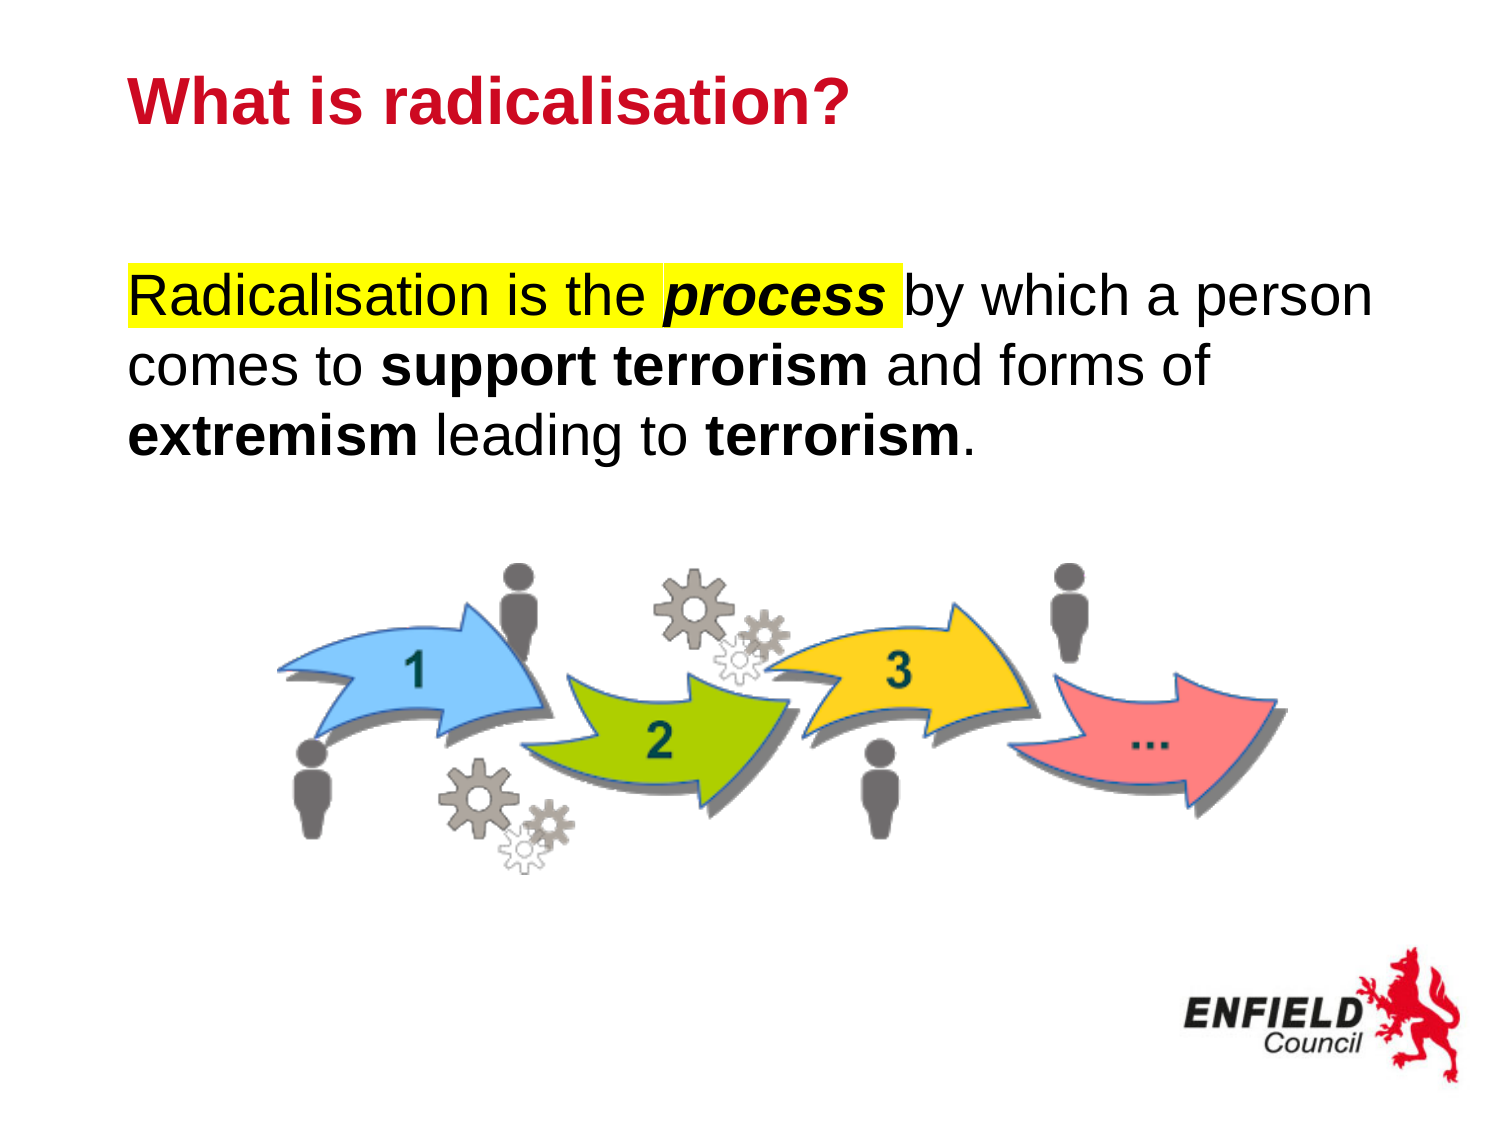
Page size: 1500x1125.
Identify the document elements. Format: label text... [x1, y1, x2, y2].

list Radicalisation is the process by which a person comes to support terrorism and forms of extremism leading to terrorism. [112, 249, 1450, 516]
title What is radicalisation? [112, 50, 1450, 238]
picture [277, 562, 1289, 876]
picture [1149, 924, 1500, 1118]
